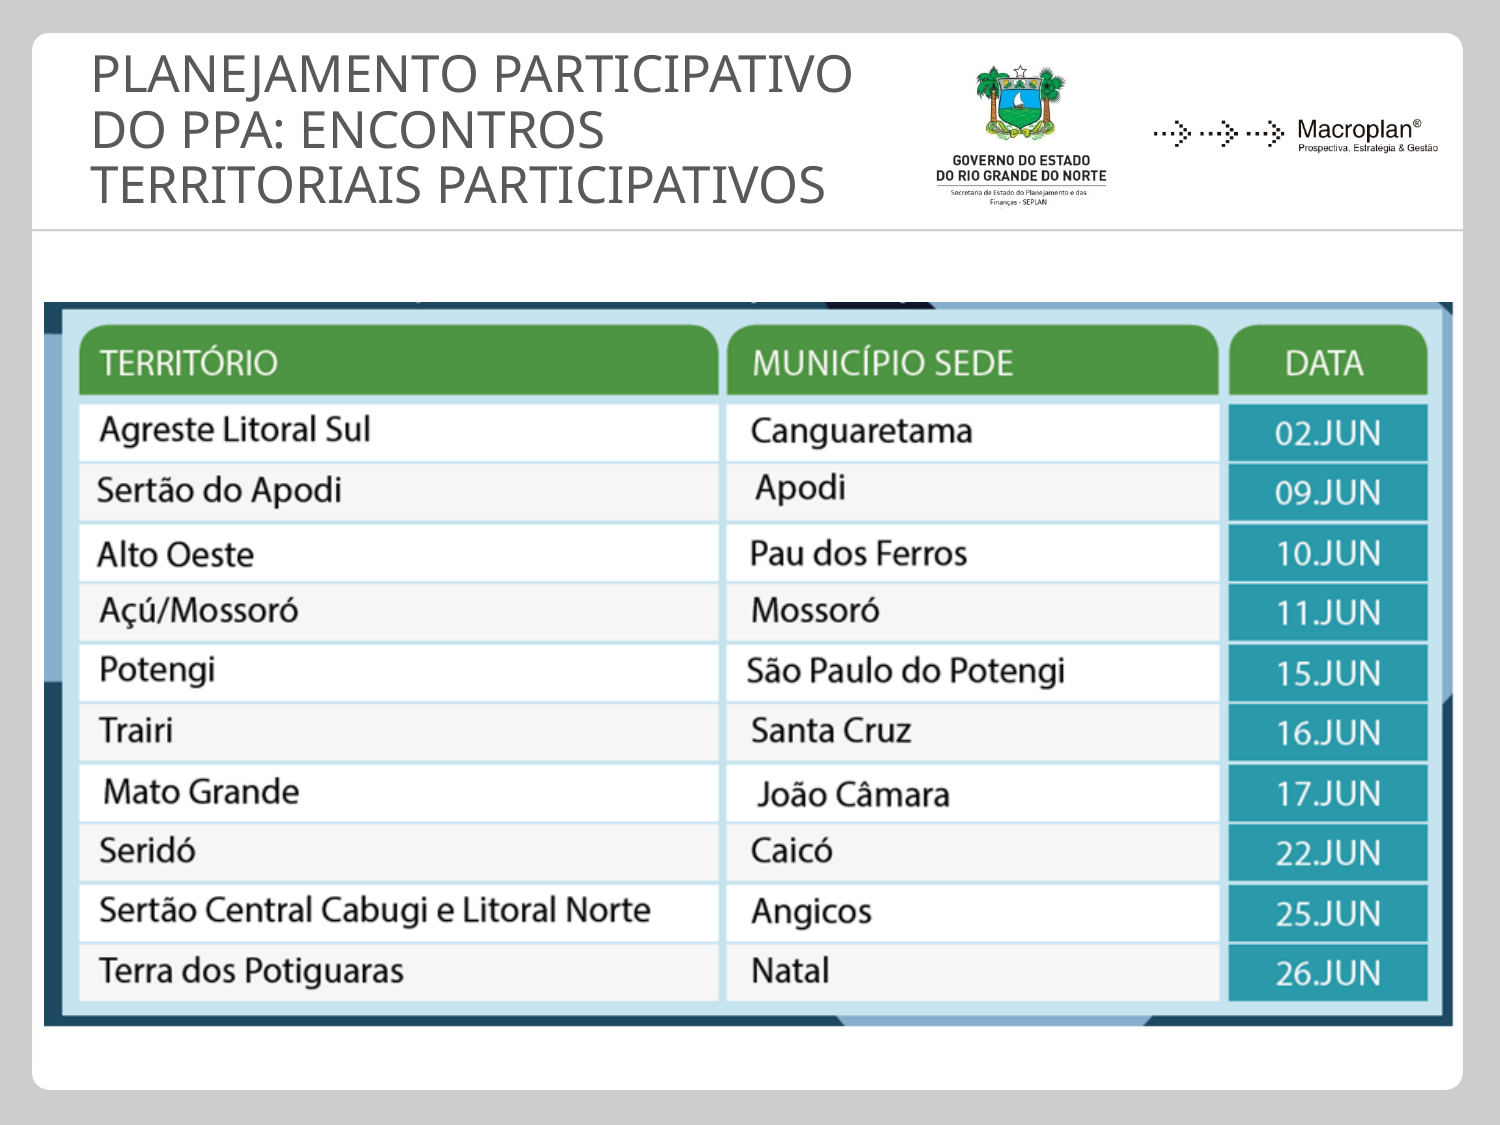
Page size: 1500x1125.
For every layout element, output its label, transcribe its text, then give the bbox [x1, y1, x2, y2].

picture [0, 0, 1500, 1125]
title Planejamento Participativo do PPA: Encontros Territoriais participativos [75, 39, 928, 224]
